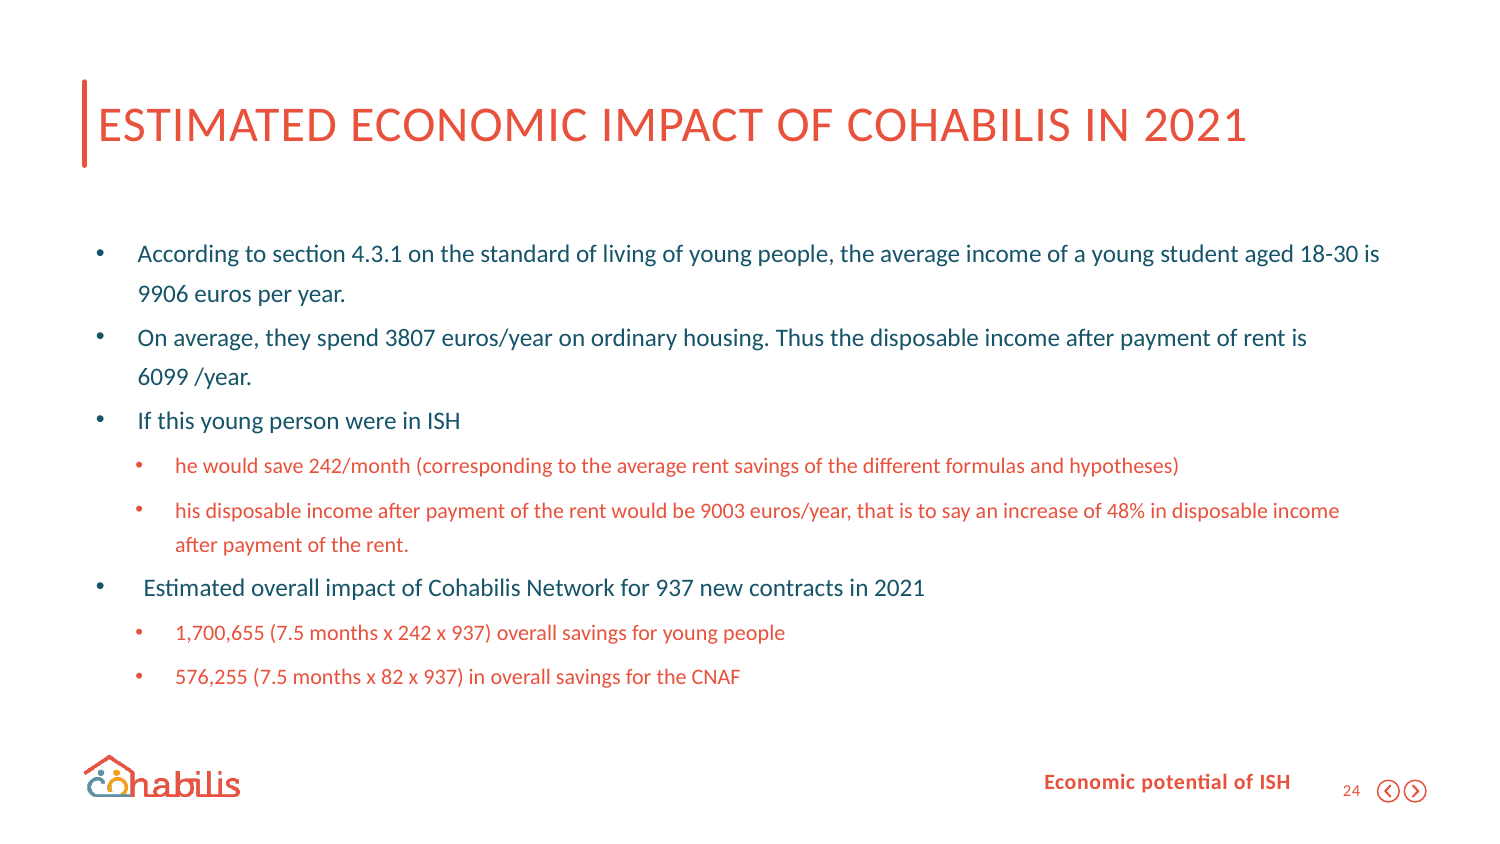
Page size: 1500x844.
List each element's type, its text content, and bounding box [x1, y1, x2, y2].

footer Economic potential of ISH [635, 759, 1307, 800]
title Estimated economic impact of Cohabilis in 2021 [97, 81, 1465, 169]
picture [45, 743, 281, 798]
list According to section 4.3.1 on the standard of living of young people, the average income of a young student aged 18-30 is 9906 euros per year. On average, they spend 3807 euros/year on ordinary housing. Thus the disposable income after payment of rent is 6099 /year. If this young person were in ISH he would save 242/month (corresponding to the average rent savings of the different formulas and hypotheses) his disposable income after payment of the rent would be 9003 euros/year, that is to say an increase of 48% in disposable income after payment of the rent. Estimated overall impact of Cohabilis Network for 937 new contracts in 2021 1,700,655 (7.5 months x 242 x 937) overall savings for young people 576,255 (7.5 months x 82 x 937) in overall savings for the CNAF [95, 228, 1400, 701]
slide_number 24 [1306, 774, 1376, 806]
